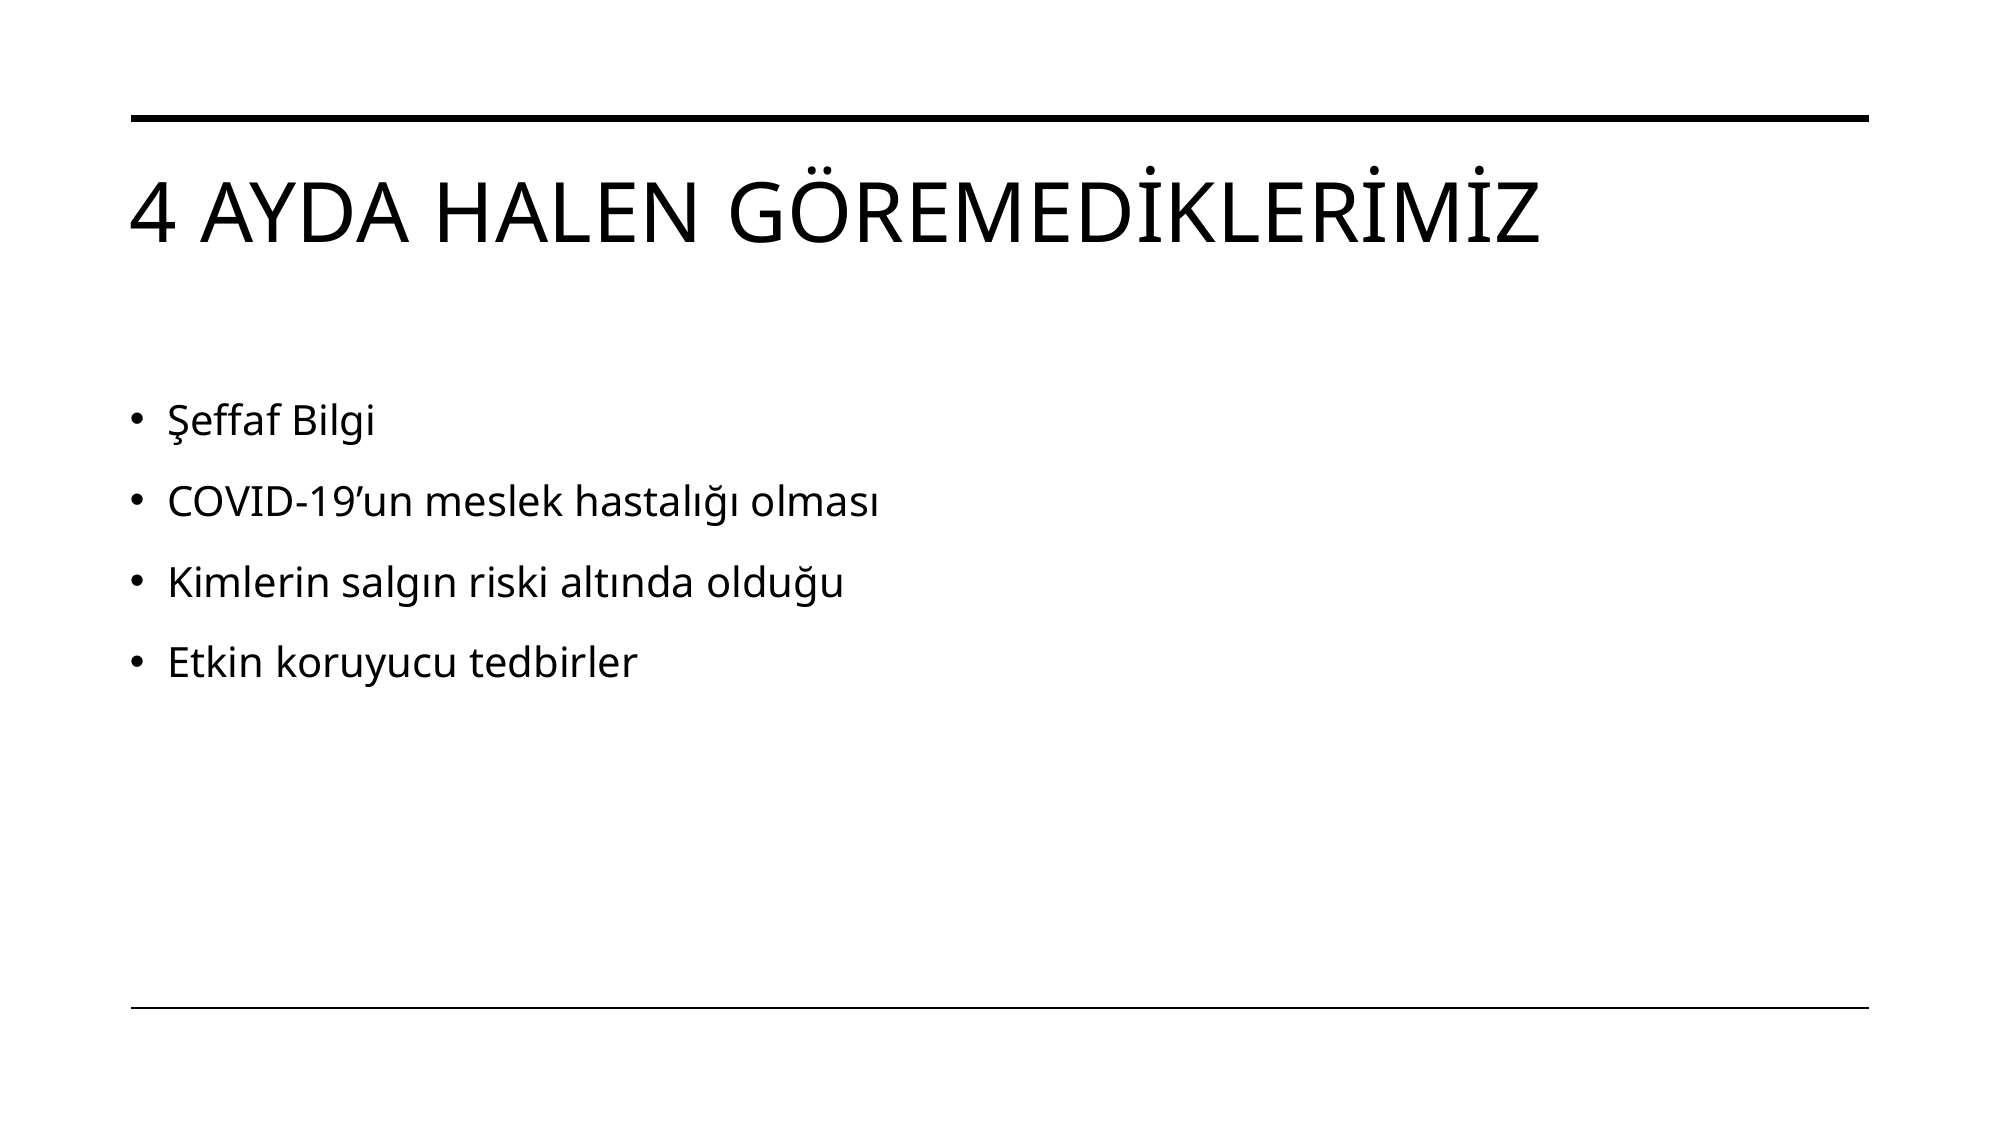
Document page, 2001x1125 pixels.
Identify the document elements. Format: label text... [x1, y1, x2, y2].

title 4 AYDA halen GÖREMEDİKLERİMİZ [114, 151, 1869, 376]
list Şeffaf Bilgi COVID-19’un meslek hastalığı olması Kimlerin salgın riski altında olduğu Etkin koruyucu tedbirler [114, 376, 1869, 973]
